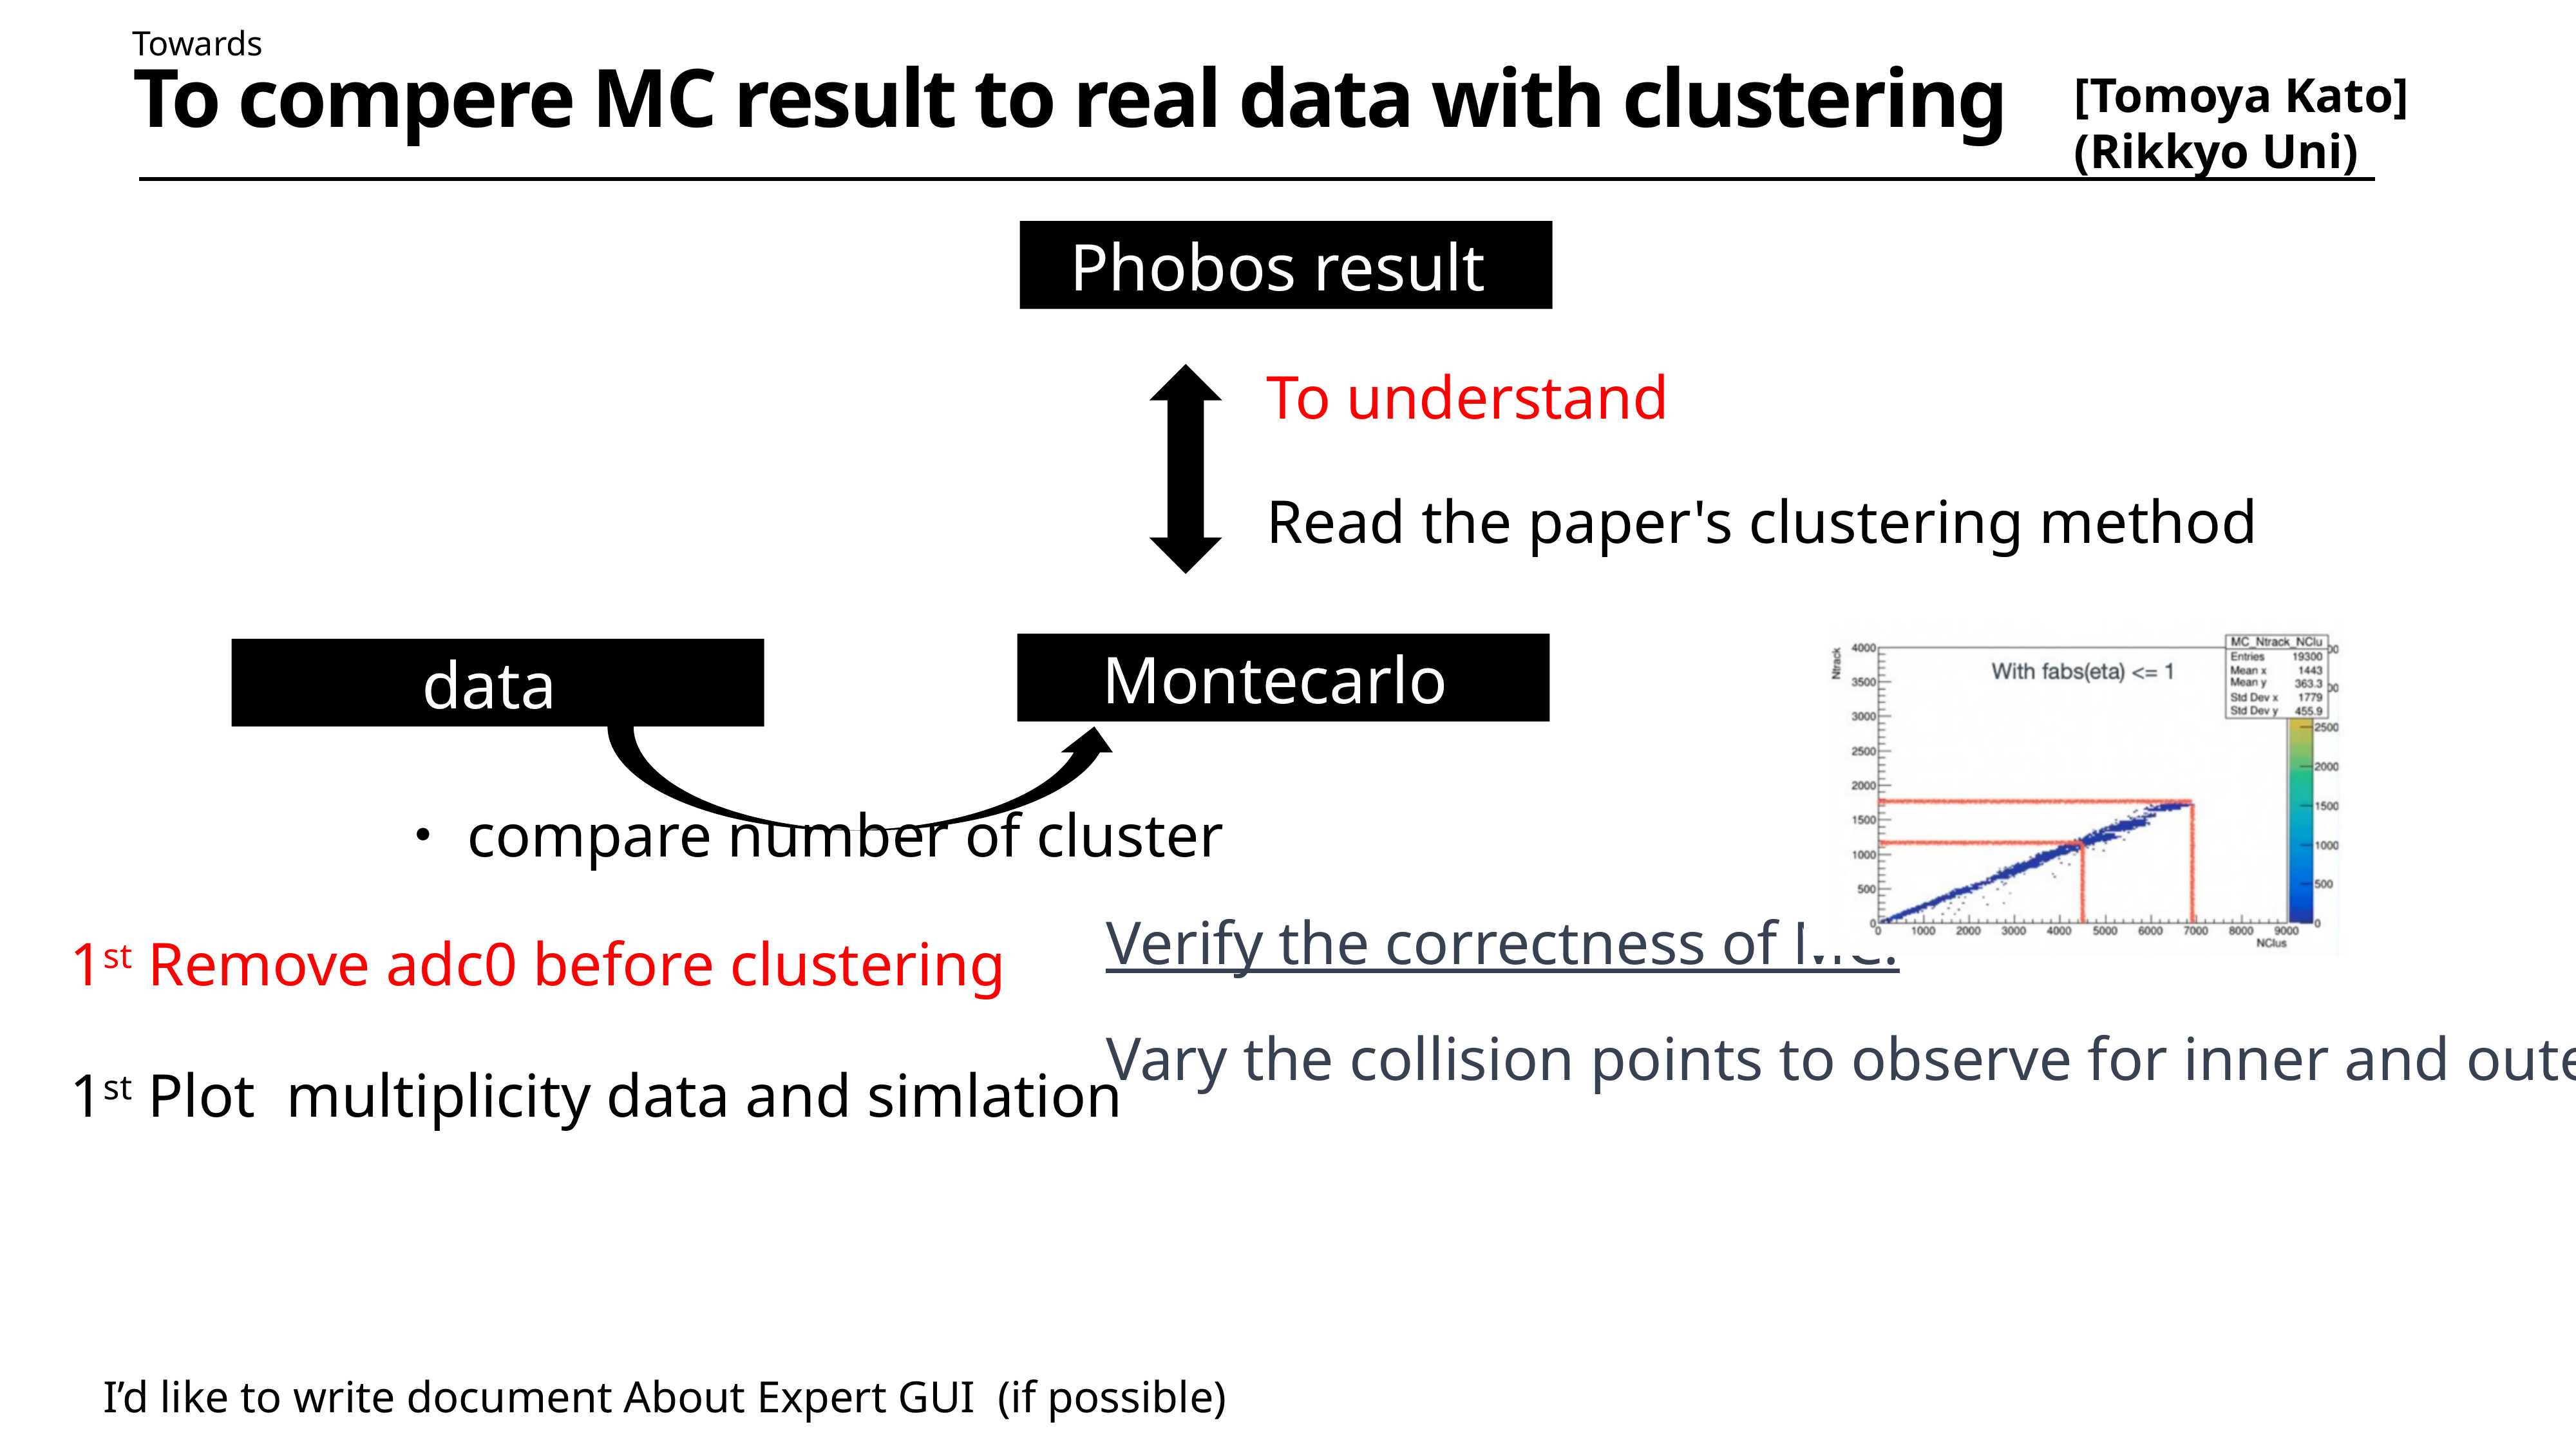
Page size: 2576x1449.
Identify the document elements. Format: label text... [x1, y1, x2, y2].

text_box Towards [127, 21, 269, 69]
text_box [60, 220, 2576, 1137]
list [Tomoya Kato] (Rikkyo Uni) [2069, 60, 2568, 213]
title To compere MC result to real data with clustering [127, 60, 2069, 179]
picture [1804, 601, 2345, 956]
text_box I’d like to write document About Expert GUI (if possible) [93, 1370, 1526, 1427]
